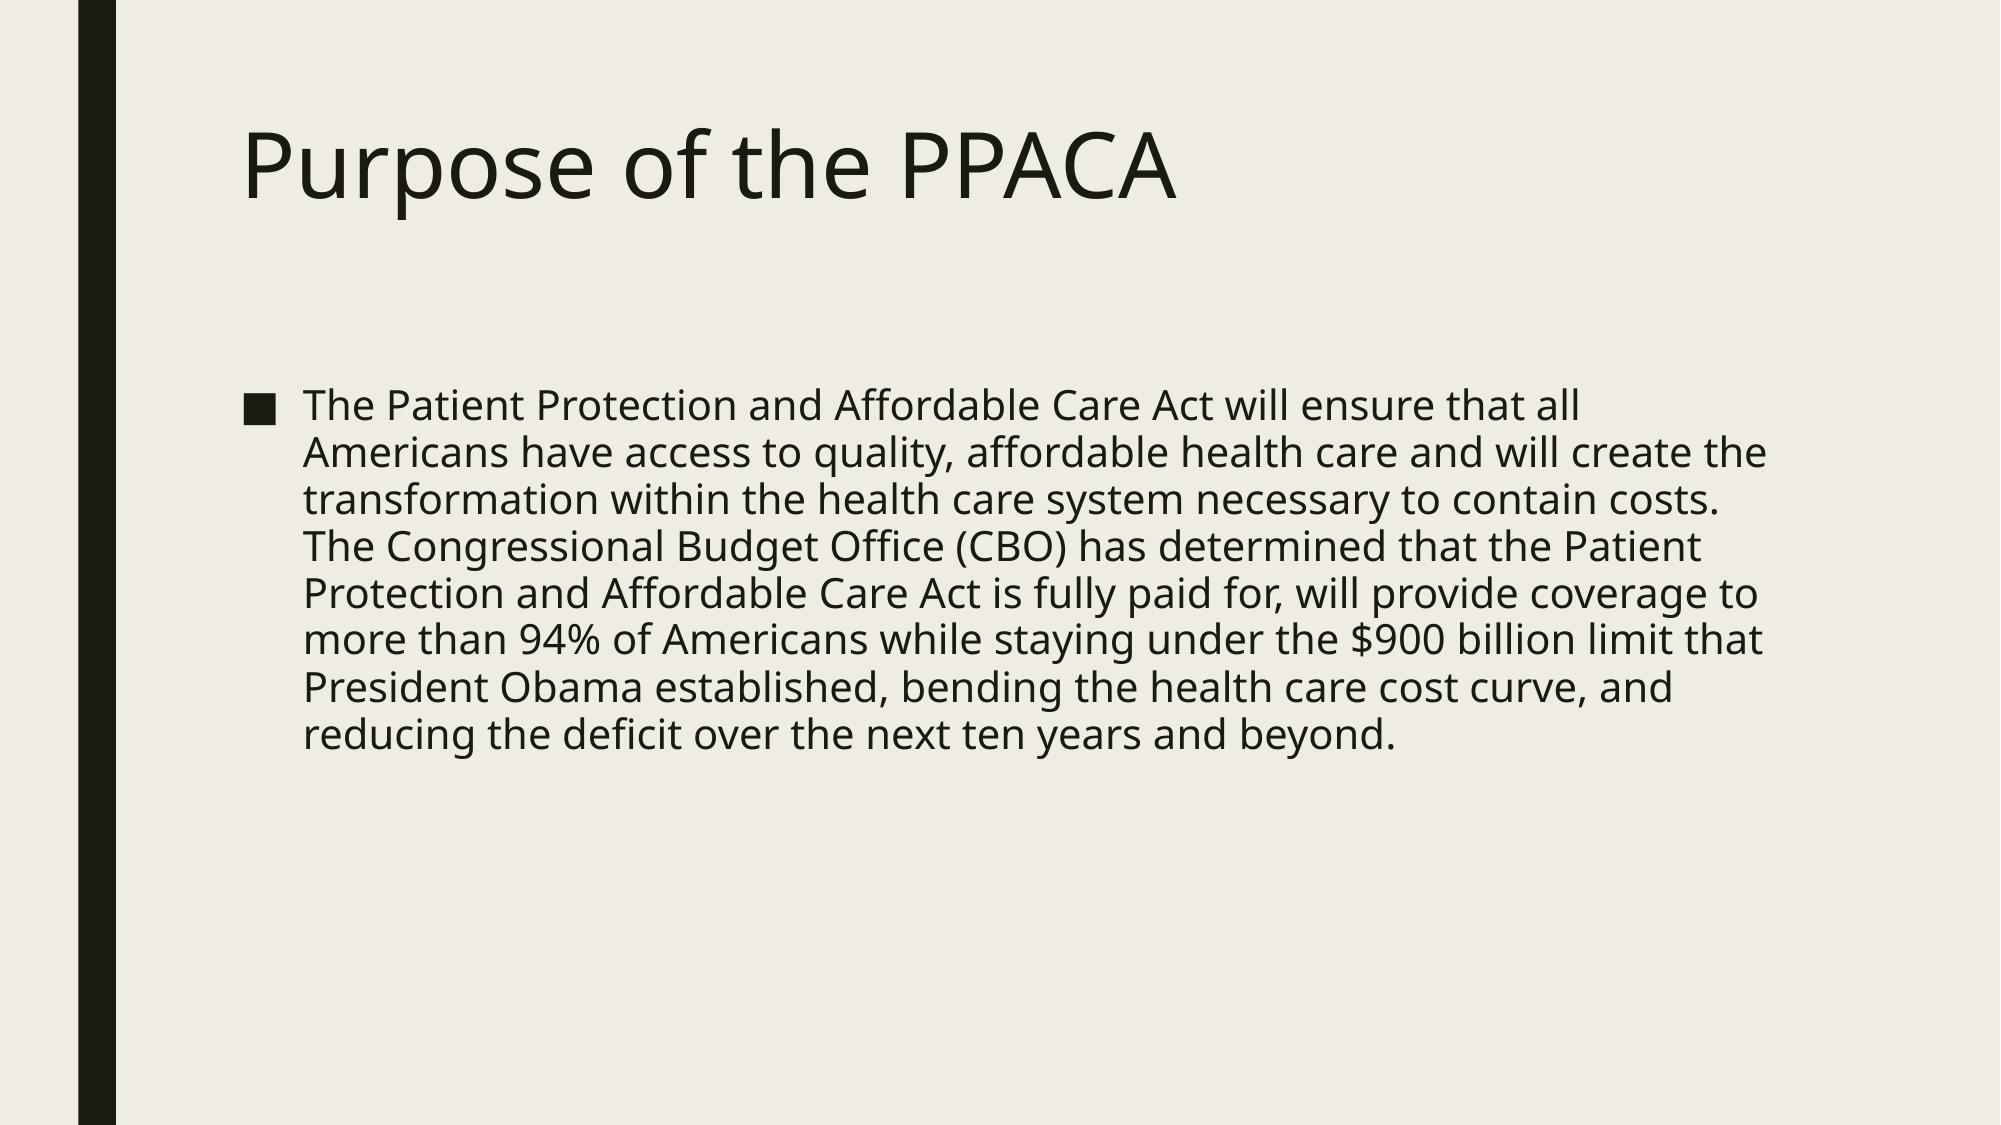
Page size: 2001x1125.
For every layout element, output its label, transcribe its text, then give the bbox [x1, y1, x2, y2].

title Purpose of the PPACA [225, 112, 1800, 357]
list The Patient Protection and Affordable Care Act will ensure that all Americans have access to quality, affordable health care and will create the transformation within the health care system necessary to contain costs. The Congressional Budget Office (CBO) has determined that the Patient Protection and Affordable Care Act is fully paid for, will provide coverage to more than 94% of Americans while staying under the $900 billion limit that President Obama established, bending the health care cost curve, and reducing the deficit over the next ten years and beyond. [225, 375, 1800, 963]
